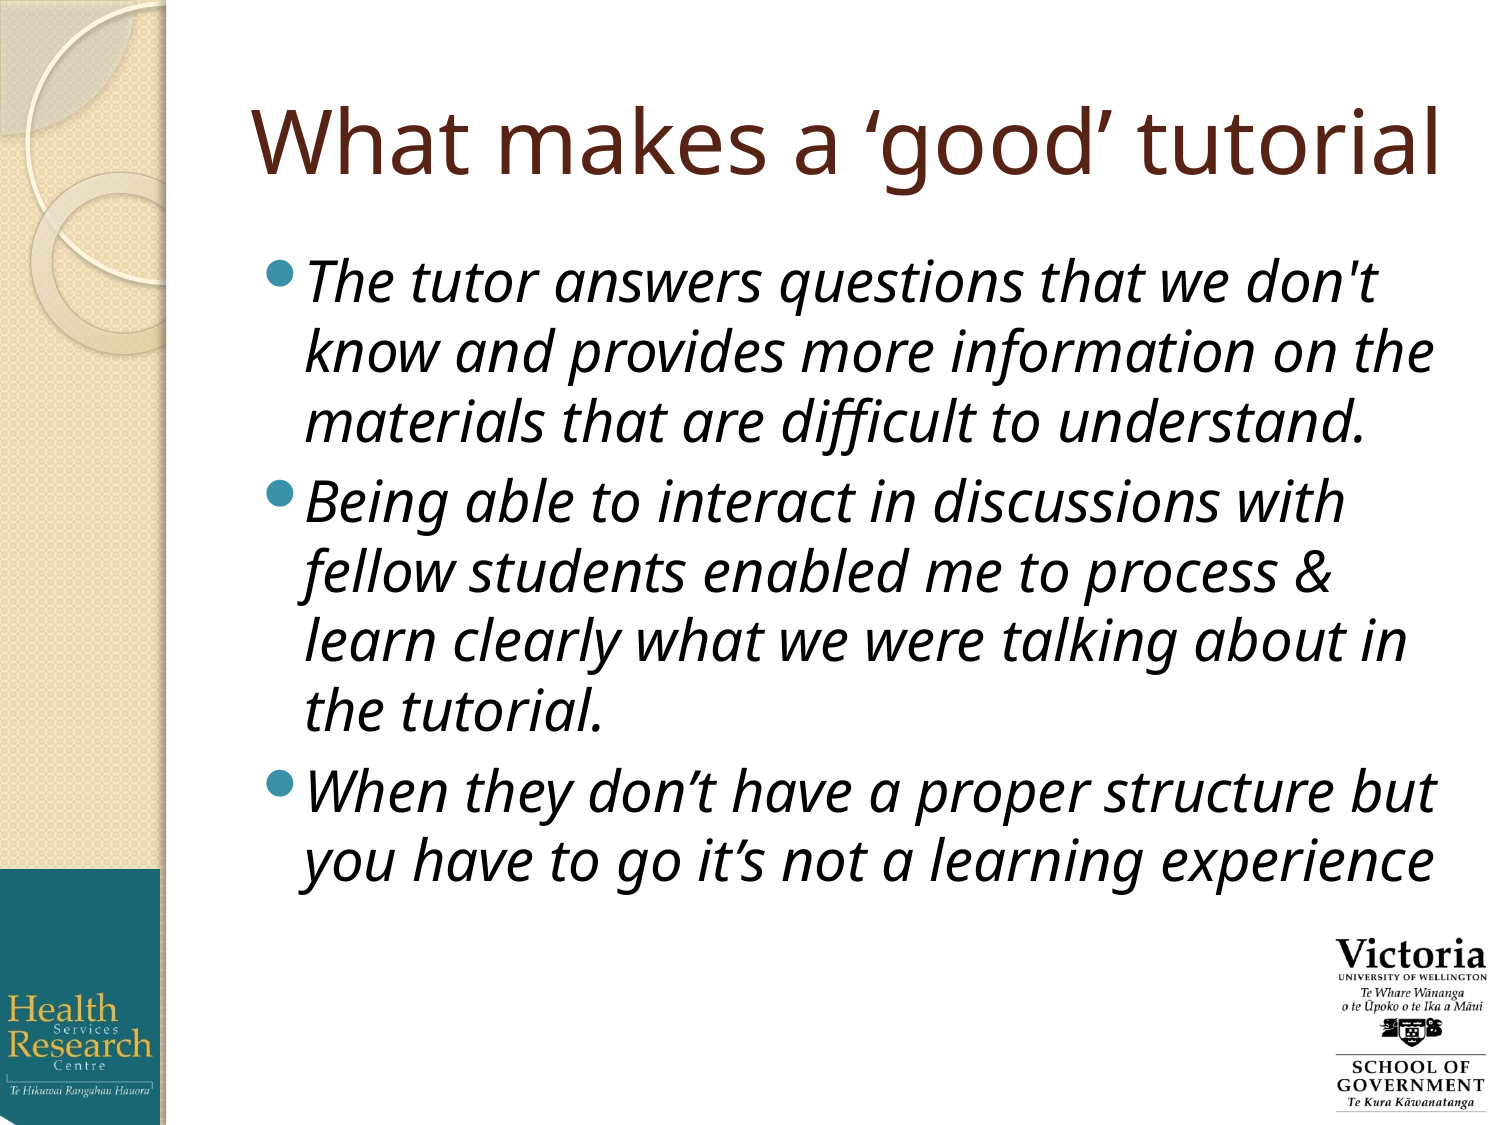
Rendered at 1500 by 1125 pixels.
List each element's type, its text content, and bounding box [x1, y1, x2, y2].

picture [1322, 924, 1500, 1125]
list The tutor answers questions that we don't know and provides more information on the materials that are difficult to understand. Being able to interact in discussions with fellow students enabled me to process & learn clearly what we were talking about in the tutorial. When they don’t have a proper structure but you have to go it’s not a learning experience [235, 237, 1466, 1025]
title What makes a ‘good’ tutorial [235, 45, 1466, 233]
picture [0, 869, 161, 1125]
